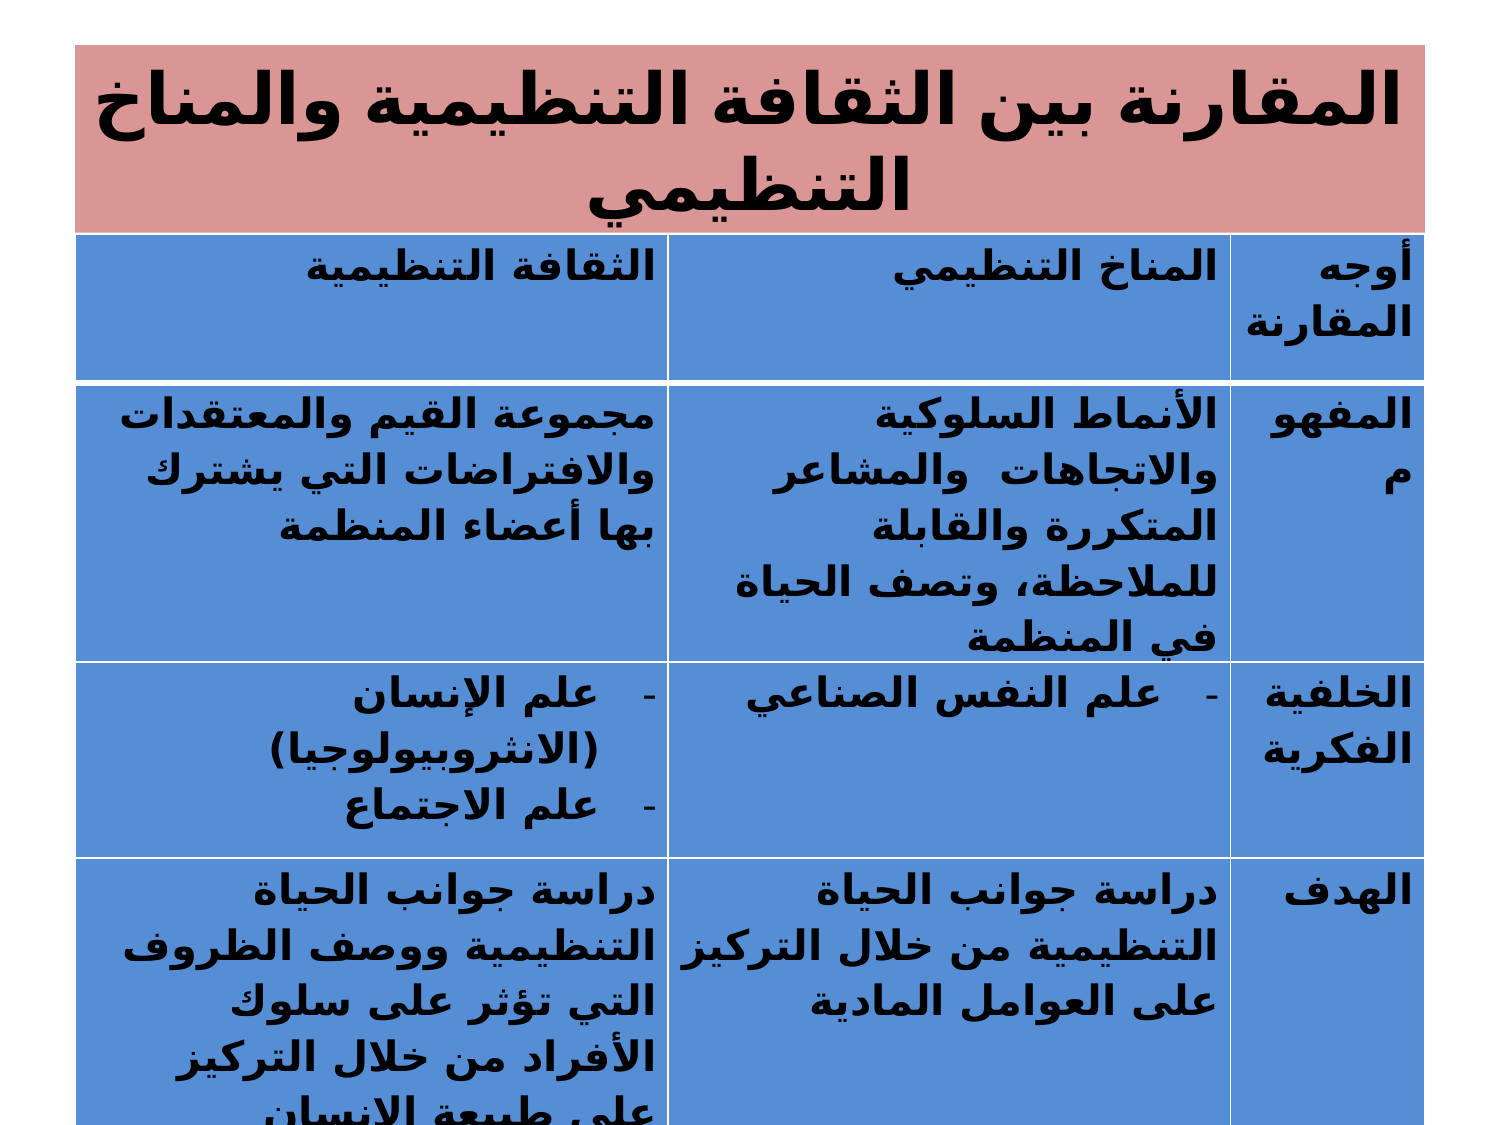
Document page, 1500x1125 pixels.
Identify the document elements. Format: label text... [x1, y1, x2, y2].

table_header أوجه المقارنة [1231, 235, 1424, 380]
table_cell الهدف [1231, 859, 1424, 1125]
table_cell علم الإنسان (الانثروبيولوجيا) علم الاجتماع [76, 663, 667, 857]
table_cell مجموعة القيم والمعتقدات والافتراضات التي يشترك بها أعضاء المنظمة [76, 386, 667, 661]
title المقارنة بين الثقافة التنظيمية والمناخ التنظيمي [75, 45, 1425, 233]
table_cell دراسة جوانب الحياة التنظيمية ووصف الظروف التي تؤثر على سلوك الأفراد من خلال التركيز على طبيعة الانسان [76, 859, 667, 1125]
table_header الثقافة التنظيمية [76, 235, 667, 380]
table_cell دراسة جوانب الحياة التنظيمية من خلال التركيز على العوامل المادية [669, 859, 1230, 1125]
table_cell الأنماط السلوكية والاتجاهات والمشاعر المتكررة والقابلة للملاحظة، وتصف الحياة في المنظمة [669, 386, 1230, 661]
table_cell المفهوم [1231, 386, 1424, 661]
table_cell علم النفس الصناعي [669, 663, 1230, 857]
table_header المناخ التنظيمي [669, 235, 1230, 380]
table_cell الخلفية الفكرية [1231, 663, 1424, 857]
